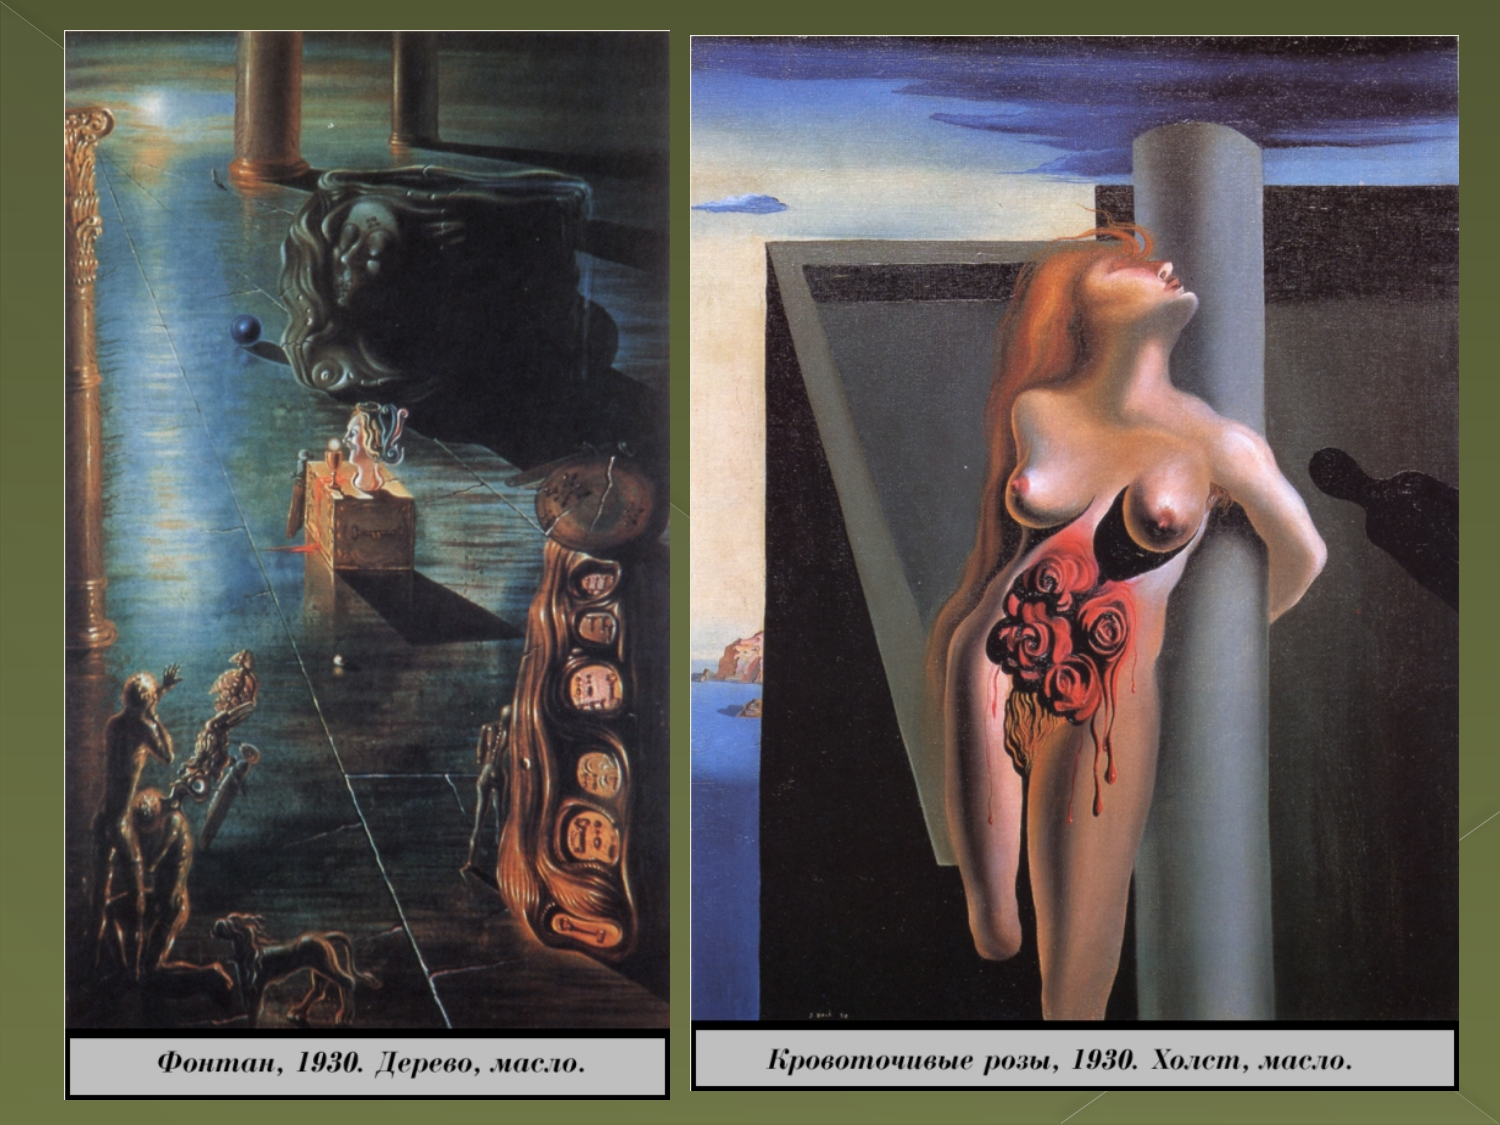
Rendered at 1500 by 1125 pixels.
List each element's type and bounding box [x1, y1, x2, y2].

list [64, 30, 671, 1100]
picture [690, 35, 1459, 1092]
